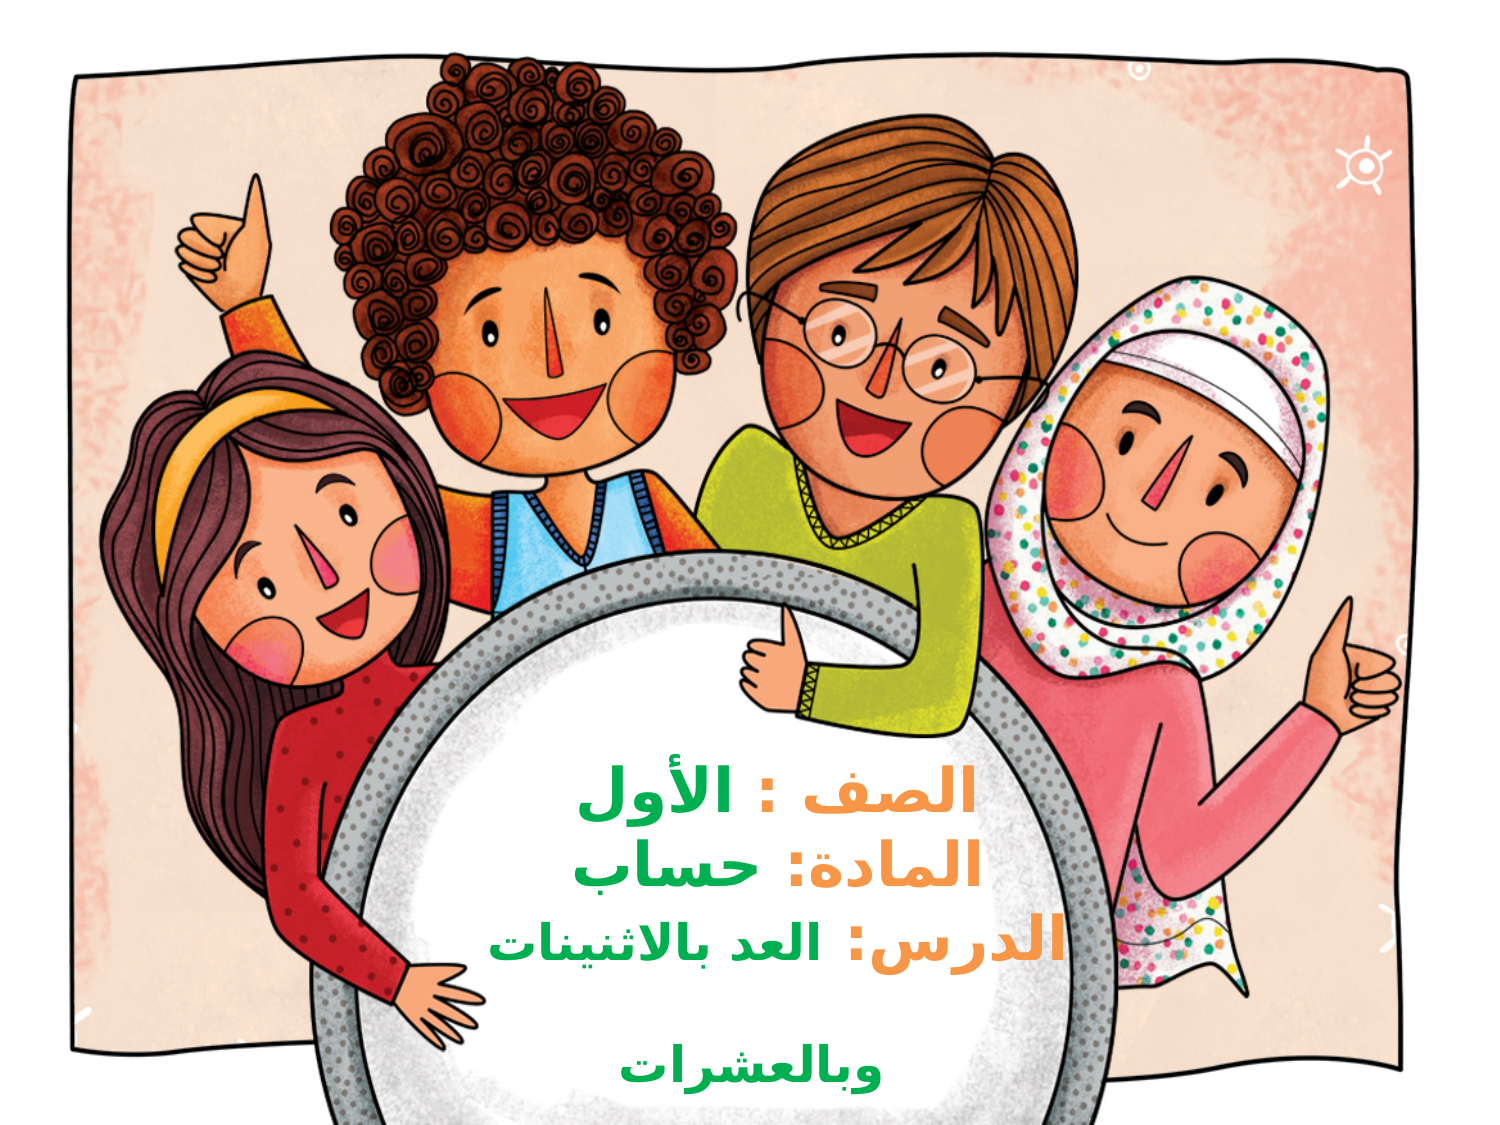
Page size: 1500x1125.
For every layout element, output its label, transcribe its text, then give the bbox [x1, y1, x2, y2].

picture [0, 0, 1500, 1125]
title الصف : الأول المادة: حساب الدرس: العد بالاثنينات وبالعشرات [469, 740, 1087, 1104]
